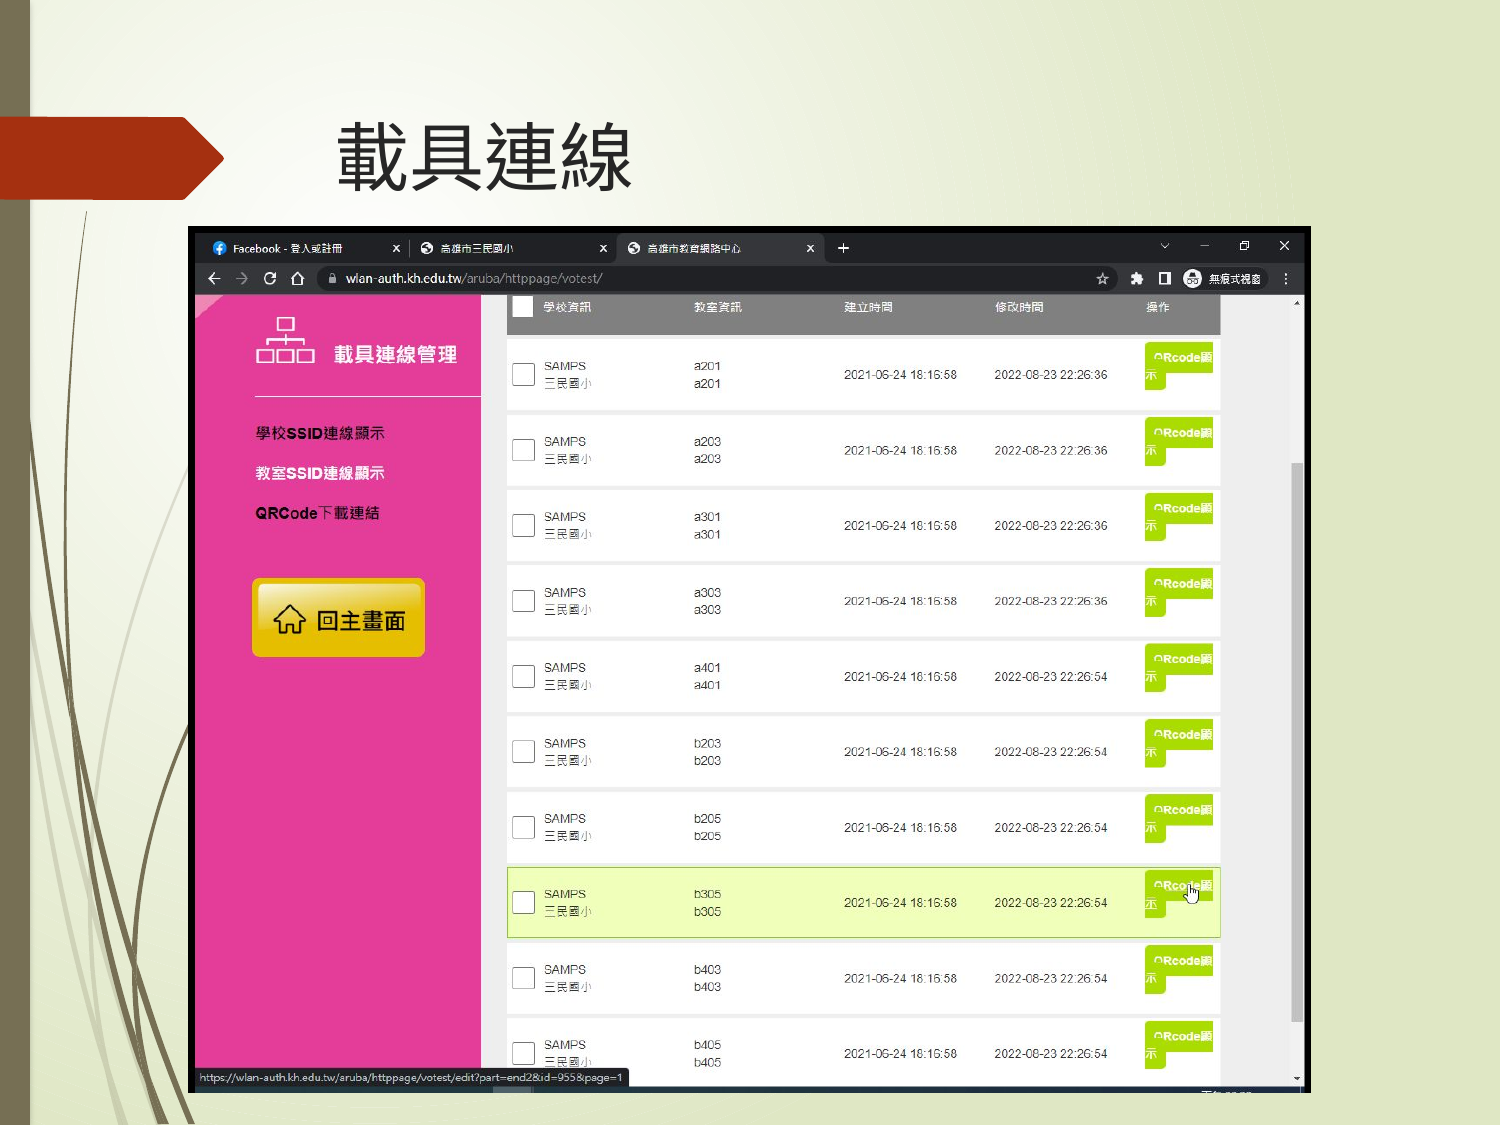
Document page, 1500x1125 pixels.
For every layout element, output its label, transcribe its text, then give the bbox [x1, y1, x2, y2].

picture [188, 226, 1312, 1093]
title 載具連線 [319, 102, 1400, 313]
